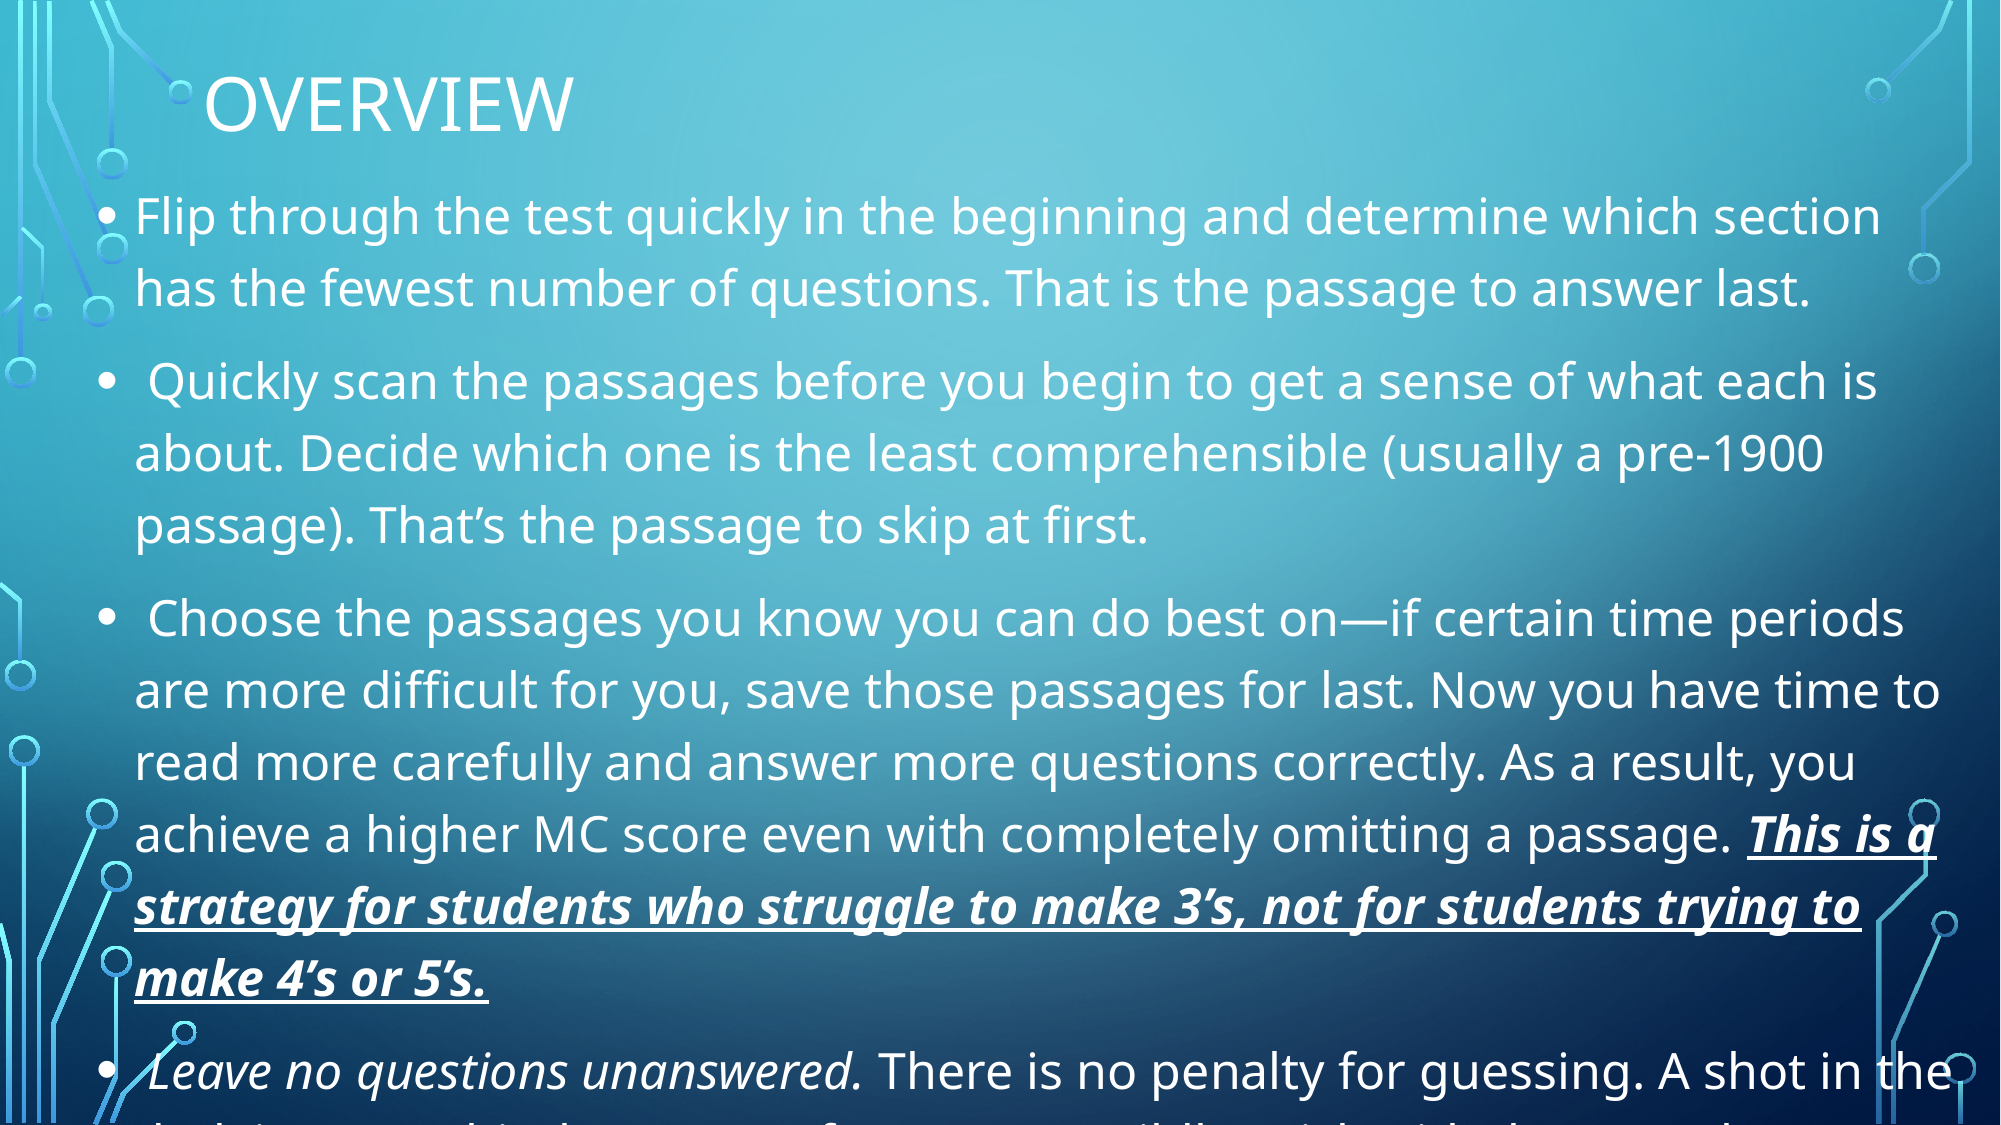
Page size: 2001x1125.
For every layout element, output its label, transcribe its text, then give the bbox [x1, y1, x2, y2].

list Flip through the test quickly in the beginning and determine which section has the fewest number of questions. That is the passage to answer last. Quickly scan the passages before you begin to get a sense of what each is about. Decide which one is the least comprehensible (usually a pre-1900 passage). That’s the passage to skip at first. Choose the passages you know you can do best on—if certain time periods are more difficult for you, save those passages for last. Now you have time to read more carefully and answer more questions correctly. As a result, you achieve a higher MC score even with completely omitting a passage. This is a strategy for students who struggle to make 3’s, not for students trying to make 4’s or 5’s. Leave no questions unanswered. There is no penalty for guessing. A shot in the dark just may hit the target! If you guess wildly, stick with the same letter. Erase stray marks!! [81, 165, 1978, 950]
title Overview [187, 33, 1813, 165]
